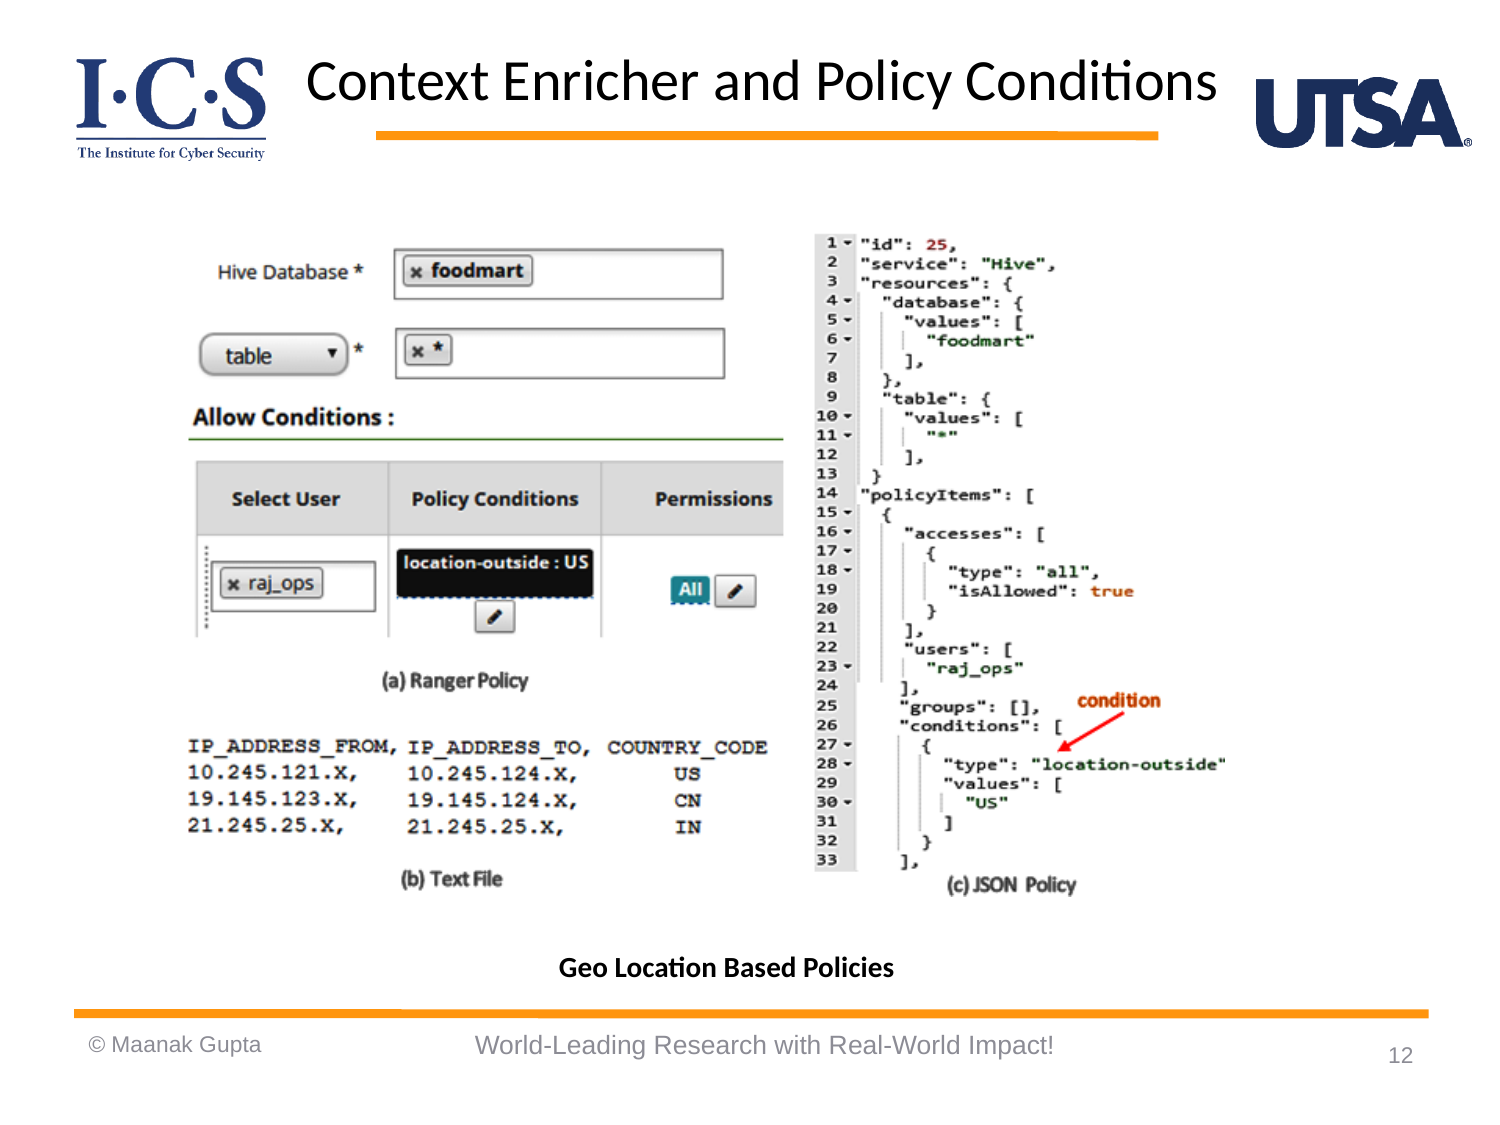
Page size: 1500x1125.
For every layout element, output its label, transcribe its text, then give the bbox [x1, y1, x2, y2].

slide_number © Maanak Gupta [73, 1013, 424, 1074]
footer World-Leading Research with Real-World Impact! [454, 1013, 1076, 1074]
picture [73, 41, 268, 163]
slide_number 12 [1106, 1025, 1429, 1085]
text_box Context Enricher and Policy Conditions [300, 26, 1237, 129]
text_box Geo Location Based Policies [544, 941, 910, 991]
picture [181, 227, 1225, 898]
picture [1256, 77, 1473, 148]
